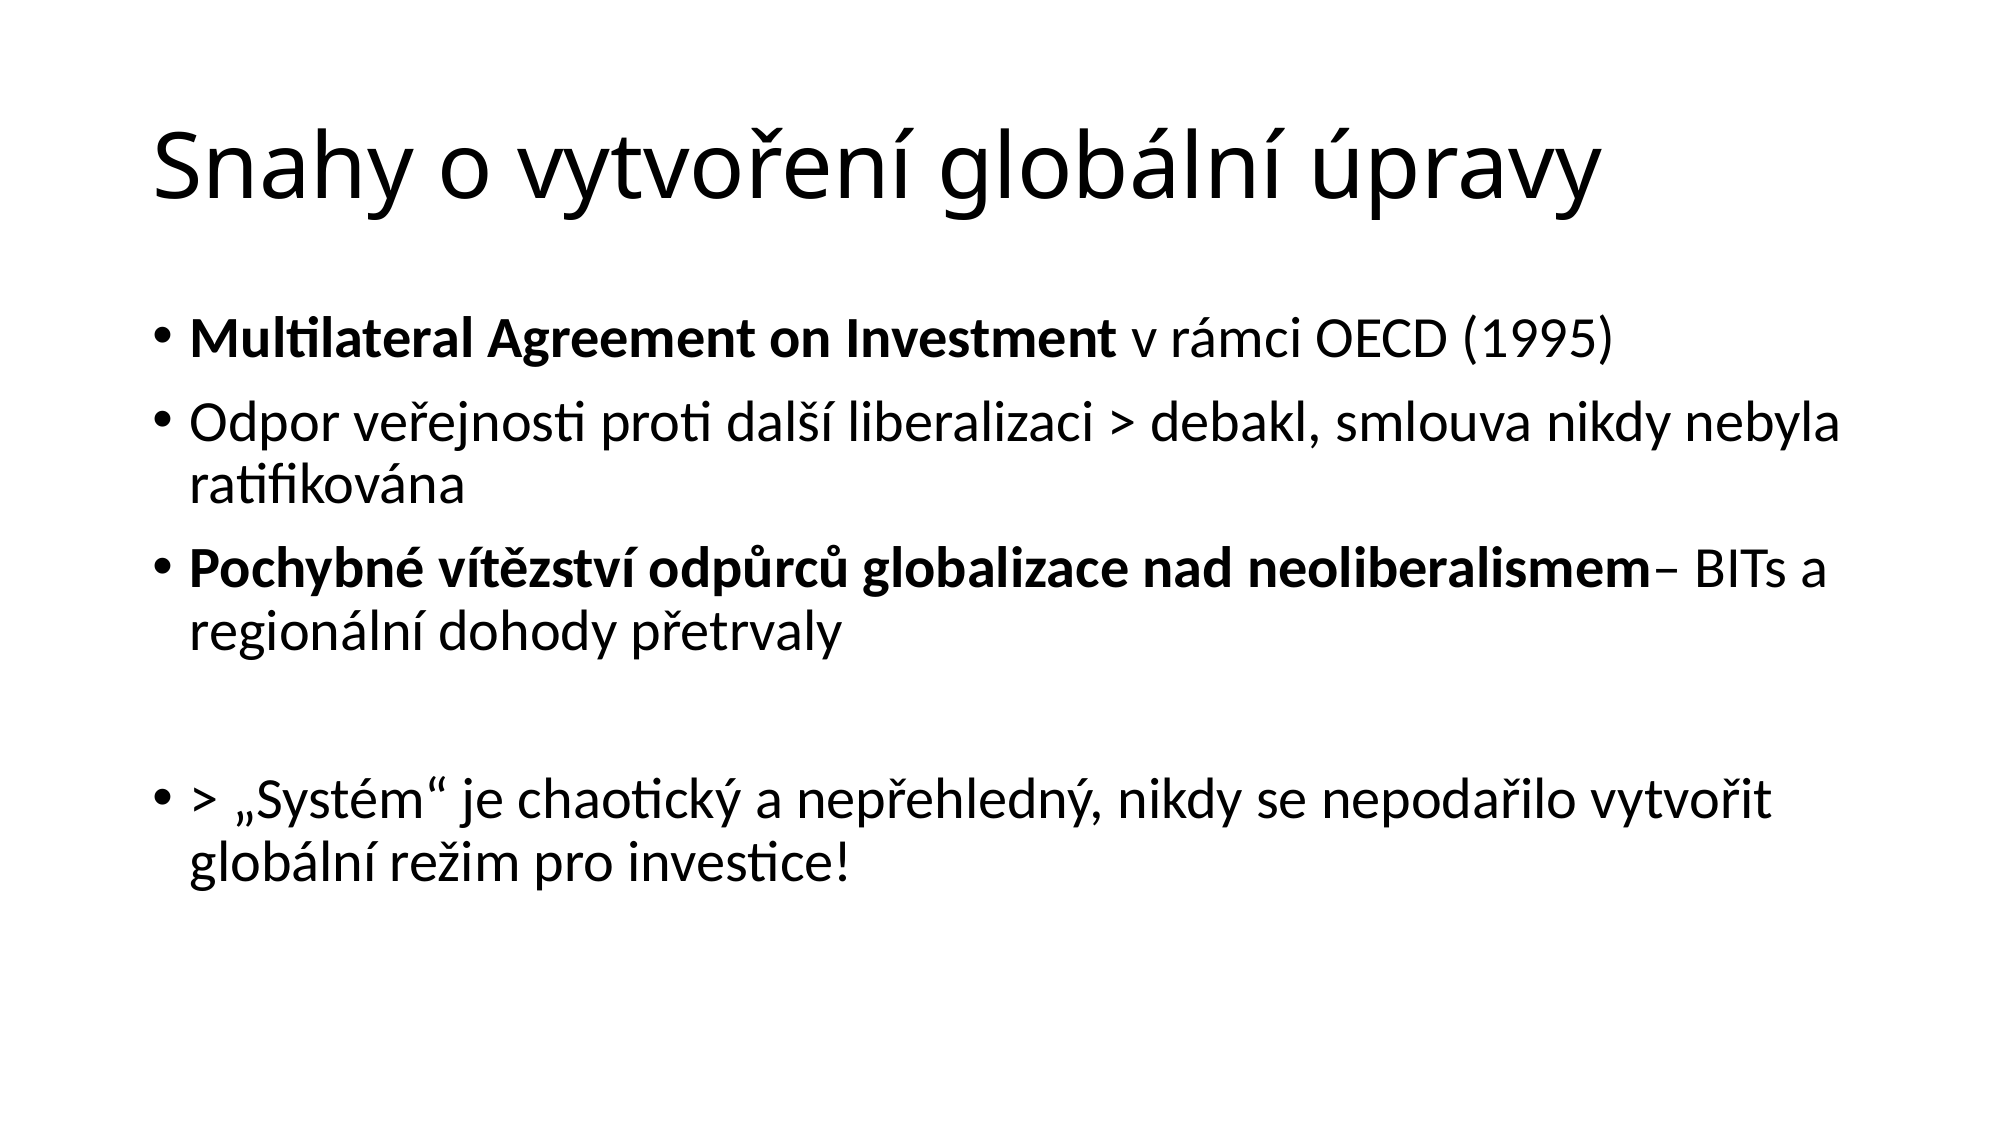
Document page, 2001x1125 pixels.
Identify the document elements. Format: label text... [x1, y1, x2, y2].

title Snahy o vytvoření globální úpravy [137, 59, 1863, 278]
list Multilateral Agreement on Investment v rámci OECD (1995) Odpor veřejnosti proti další liberalizaci > debakl, smlouva nikdy nebyla ratifikována Pochybné vítězství odpůrců globalizace nad neoliberalismem– BITs a regionální dohody přetrvaly > „Systém“ je chaotický a nepřehledný, nikdy se nepodařilo vytvořit globální režim pro investice! [137, 299, 1863, 1014]
